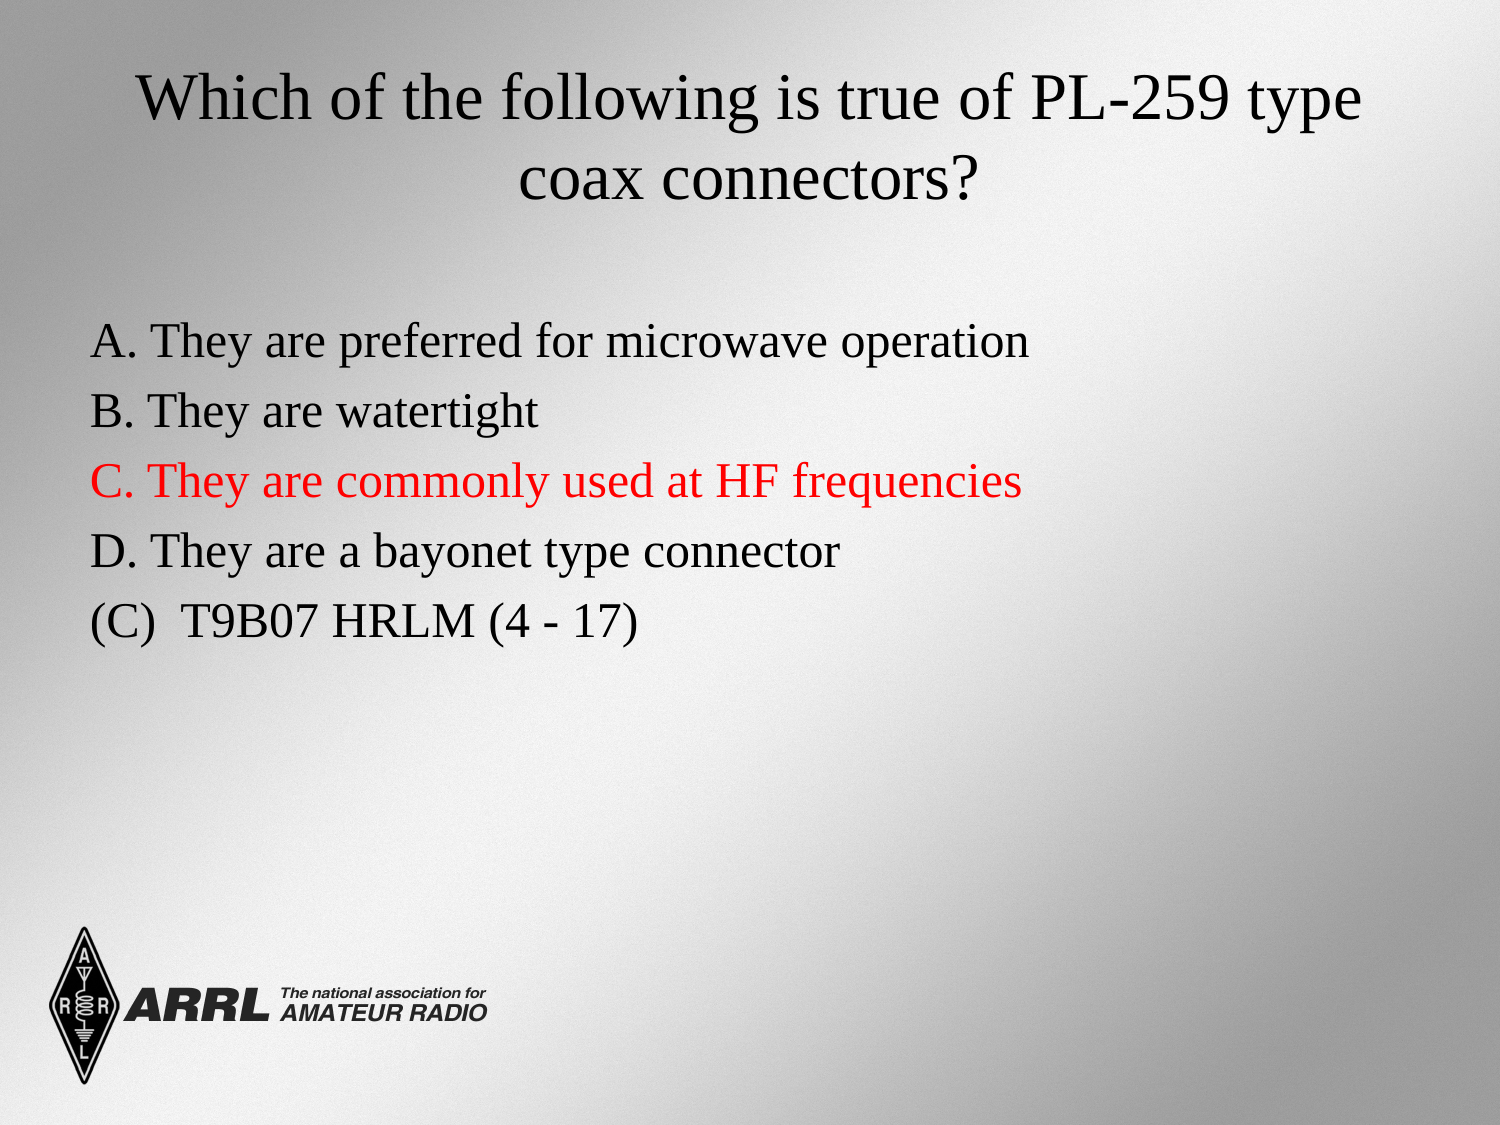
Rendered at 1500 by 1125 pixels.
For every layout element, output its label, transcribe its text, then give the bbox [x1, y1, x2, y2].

picture [0, 0, 1500, 1125]
title Which of the following is true of PL-259 type coax connectors? [75, 45, 1425, 233]
list A. They are preferred for microwave operation B. They are watertight C. They are commonly used at HF frequencies D. They are a bayonet type connector (C) T9B07 HRLM (4 - 17) [75, 299, 1425, 1005]
